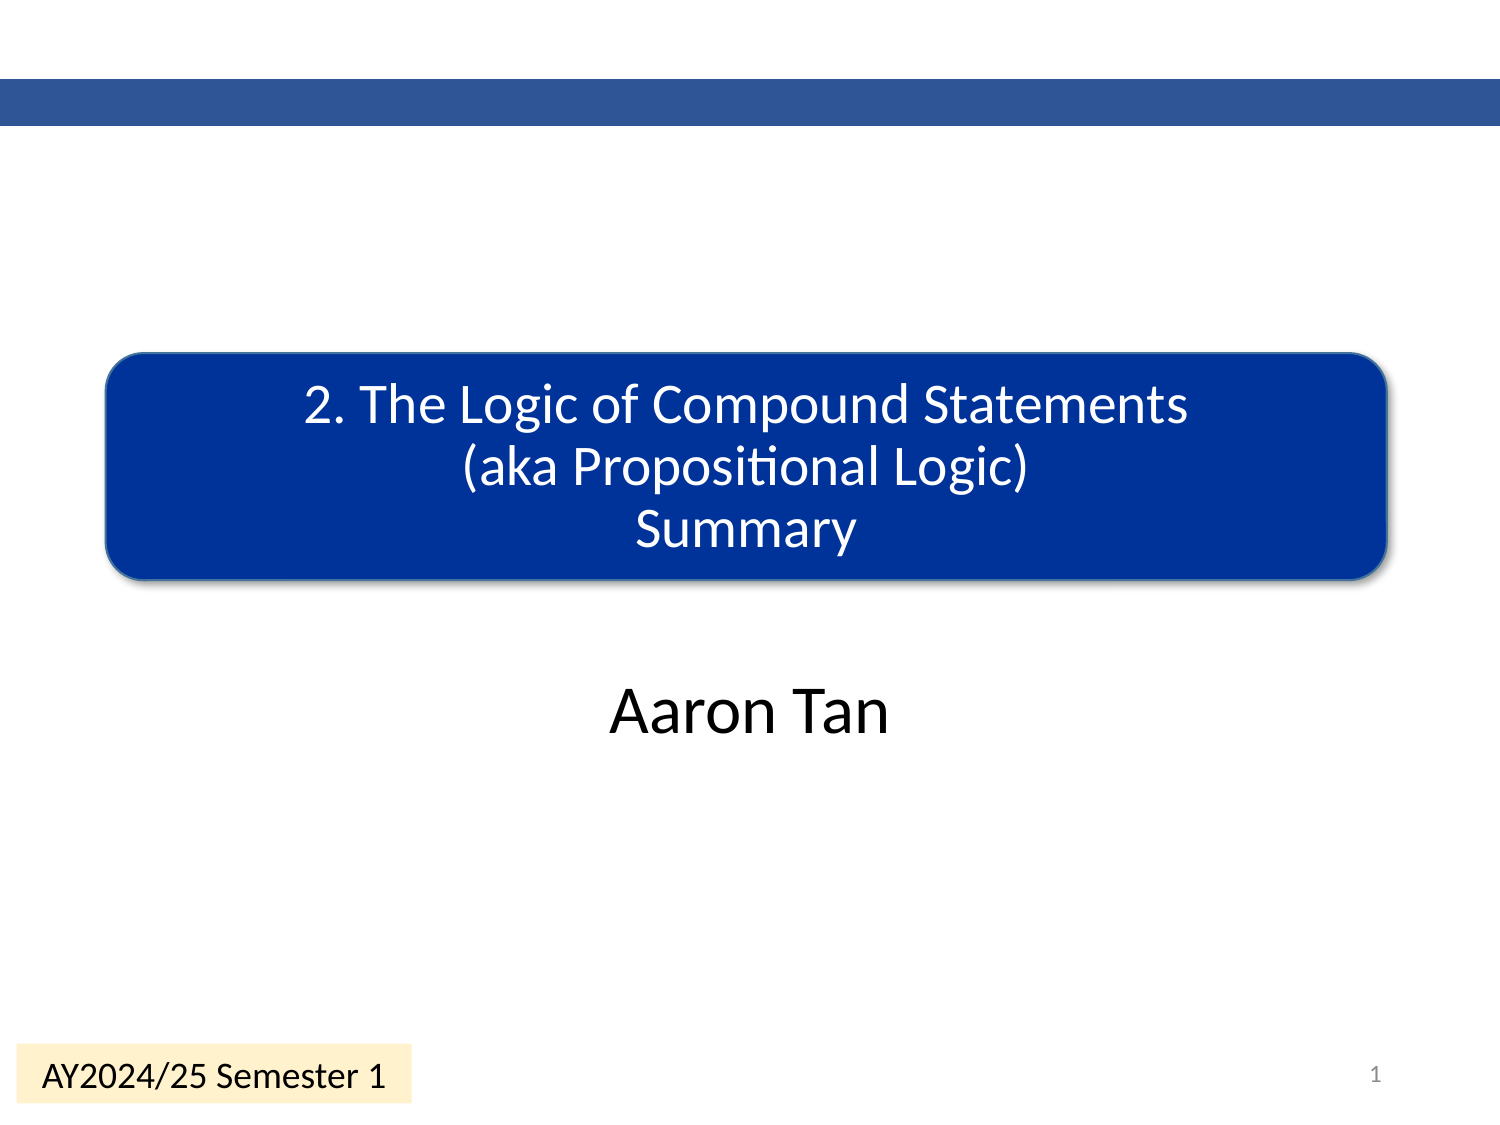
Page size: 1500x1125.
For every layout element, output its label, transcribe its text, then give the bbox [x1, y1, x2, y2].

text_box AY2024/25 Semester 1 [16, 1043, 412, 1104]
subtitle Aaron Tan [187, 667, 1313, 819]
text_box [104, 352, 1388, 582]
slide_number 1 [1059, 1042, 1397, 1103]
text_box [0, 79, 1500, 126]
title 2. The Logic of Compound Statements (aka Propositional Logic) Summary [151, 365, 1341, 568]
